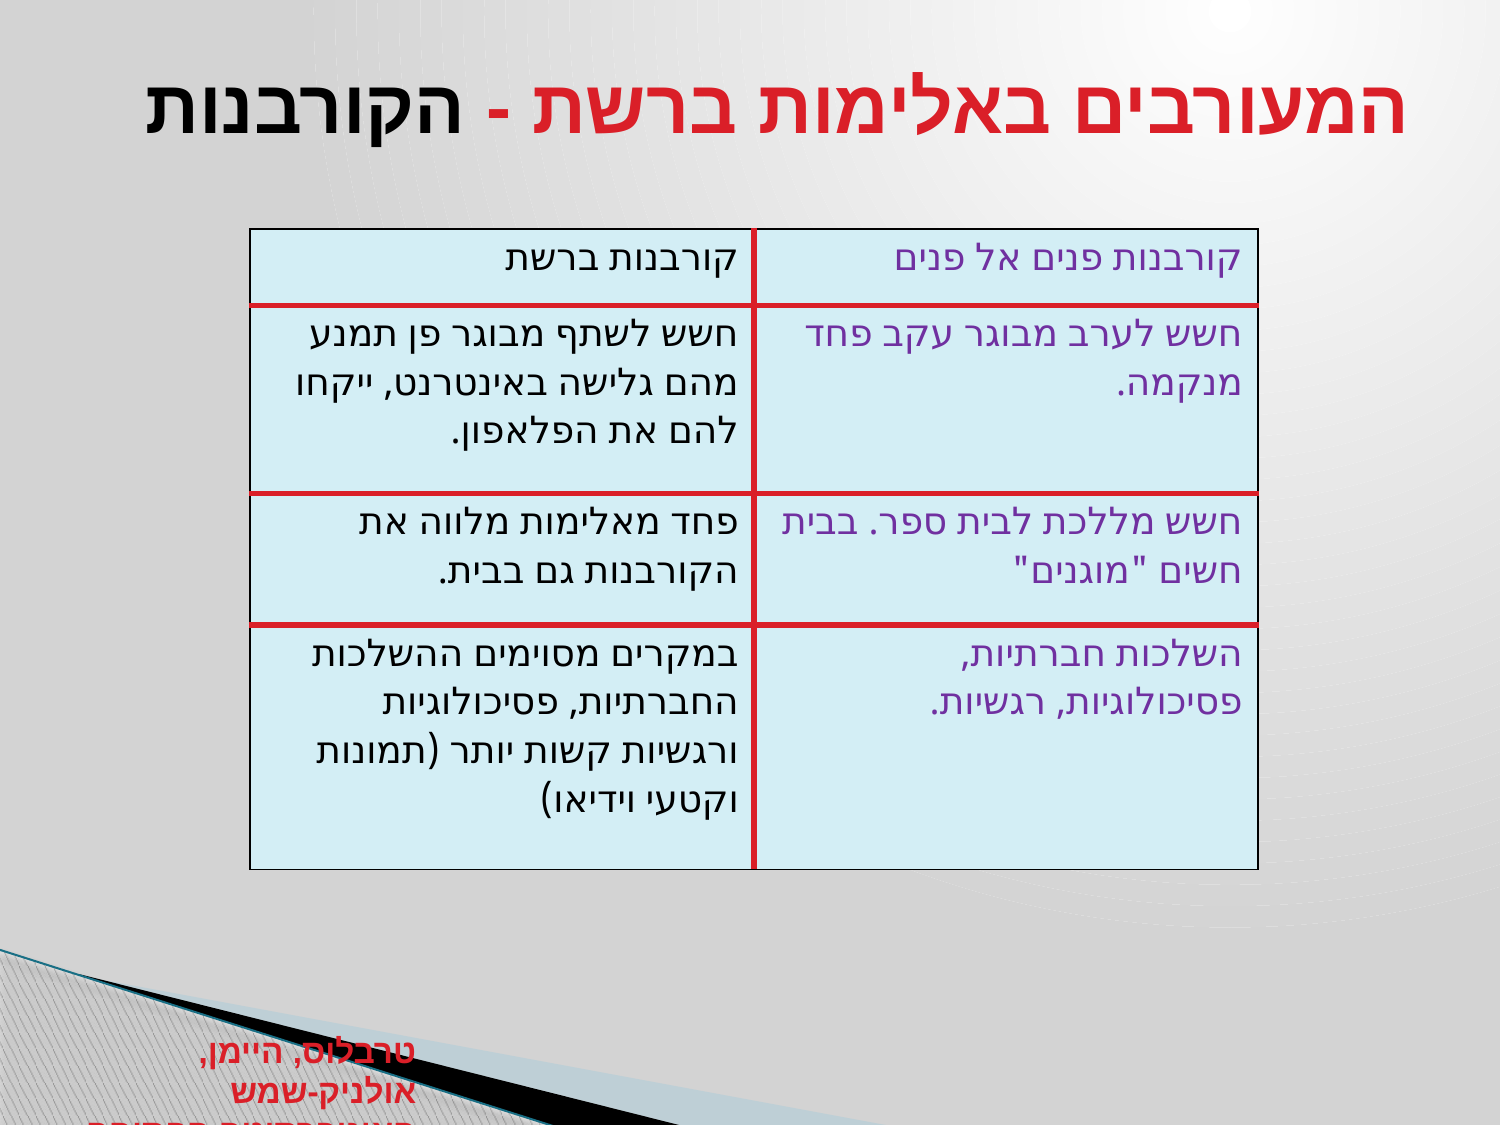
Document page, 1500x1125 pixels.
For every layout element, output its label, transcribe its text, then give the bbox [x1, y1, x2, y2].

title המעורבים באלימות ברשת - הקורבנות [75, 101, 1425, 197]
table_header קורבנות פנים אל פנים [757, 230, 1257, 303]
table_cell במקרים מסוימים ההשלכות החברתיות, פסיכולוגיות ורגשיות קשות יותר (תמונות וקטעי וידיאו) [251, 628, 751, 869]
table_header קורבנות ברשת [251, 230, 751, 303]
table_cell חשש מללכת לבית ספר. בבית חשים "מוגנים" [757, 496, 1257, 622]
text_box טרבלוס, היימן, אולניק-שמש האוניברסיטה הפתוחה [0, 1023, 431, 1125]
table_cell השלכות חברתיות, פסיכולוגיות, רגשיות. [757, 628, 1257, 869]
table_cell פחד מאלימות מלווה את הקורבנות גם בבית. [251, 496, 751, 622]
table_cell חשש לשתף מבוגר פן תמנע מהם גלישה באינטרנט, ייקחו להם את הפלאפון. [251, 308, 751, 491]
table_cell חשש לערב מבוגר עקב פחד מנקמה. [757, 308, 1257, 491]
